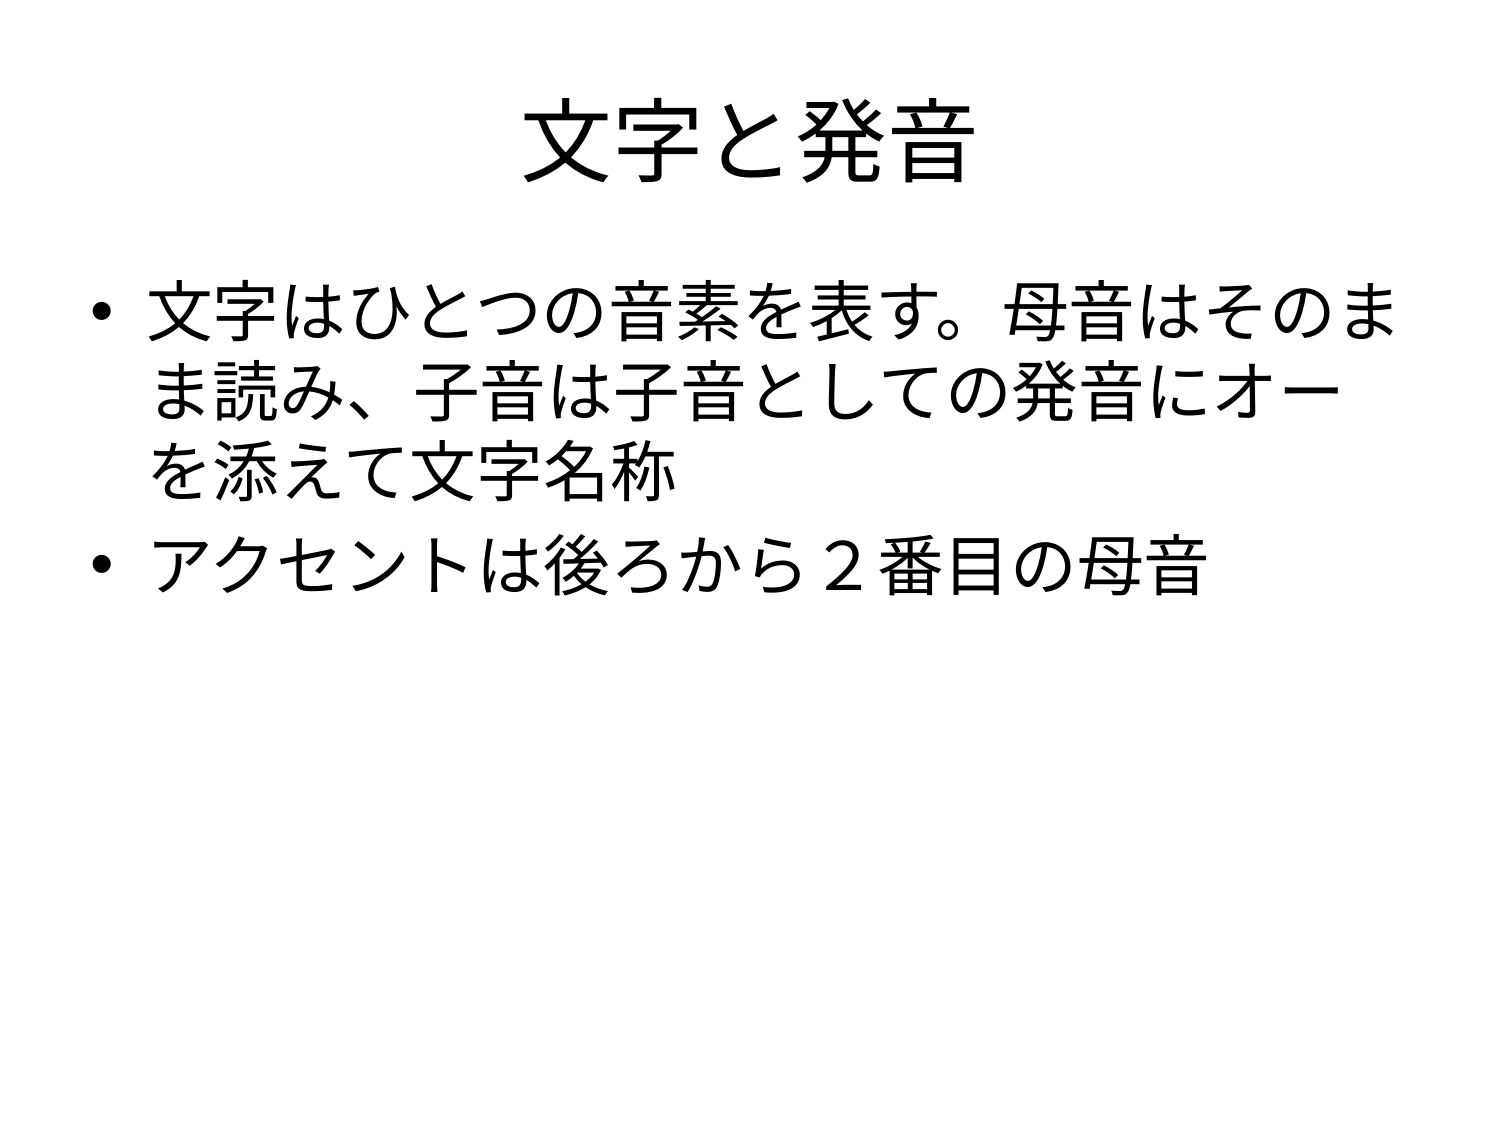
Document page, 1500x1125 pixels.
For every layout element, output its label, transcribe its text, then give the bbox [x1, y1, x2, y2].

title 文字と発音 [75, 45, 1425, 233]
list 文字はひとつの音素を表す。母音はそのまま読み、子音は子音としての発音にオーを添えて文字名称 アクセントは後ろから２番目の母音 [75, 262, 1425, 1005]
